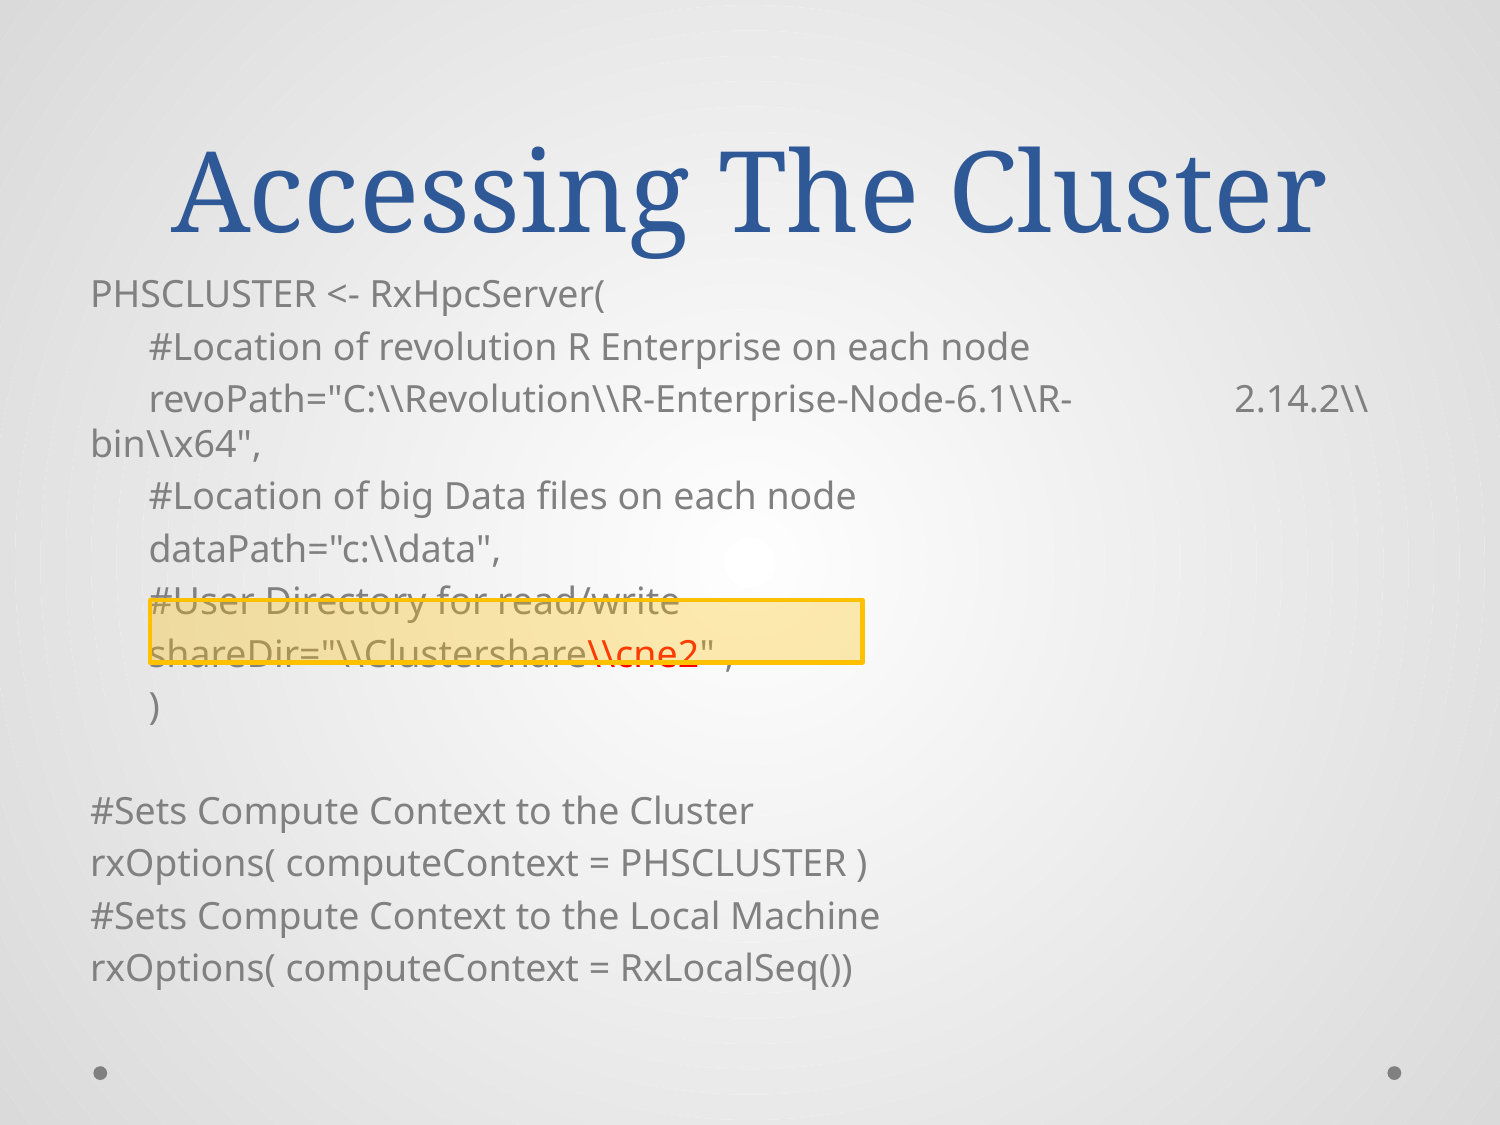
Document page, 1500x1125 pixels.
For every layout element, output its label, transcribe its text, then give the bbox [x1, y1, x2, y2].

title Accessing The Cluster [75, 0, 1425, 262]
text_box [148, 598, 865, 665]
list PHSCLUSTER <- RxHpcServer( #Location of revolution R Enterprise on each node revoPath="C:\\Revolution\\R-Enterprise-Node-6.1\\R- 2.14.2\\bin\\x64", #Location of big Data files on each node dataPath="c:\\data", #User Directory for read/write shareDir="\\Clustershare\\cne2" , ) #Sets Compute Context to the Cluster rxOptions( computeContext = PHSCLUSTER ) #Sets Compute Context to the Local Machine rxOptions( computeContext = RxLocalSeq()) [75, 262, 1425, 1005]
